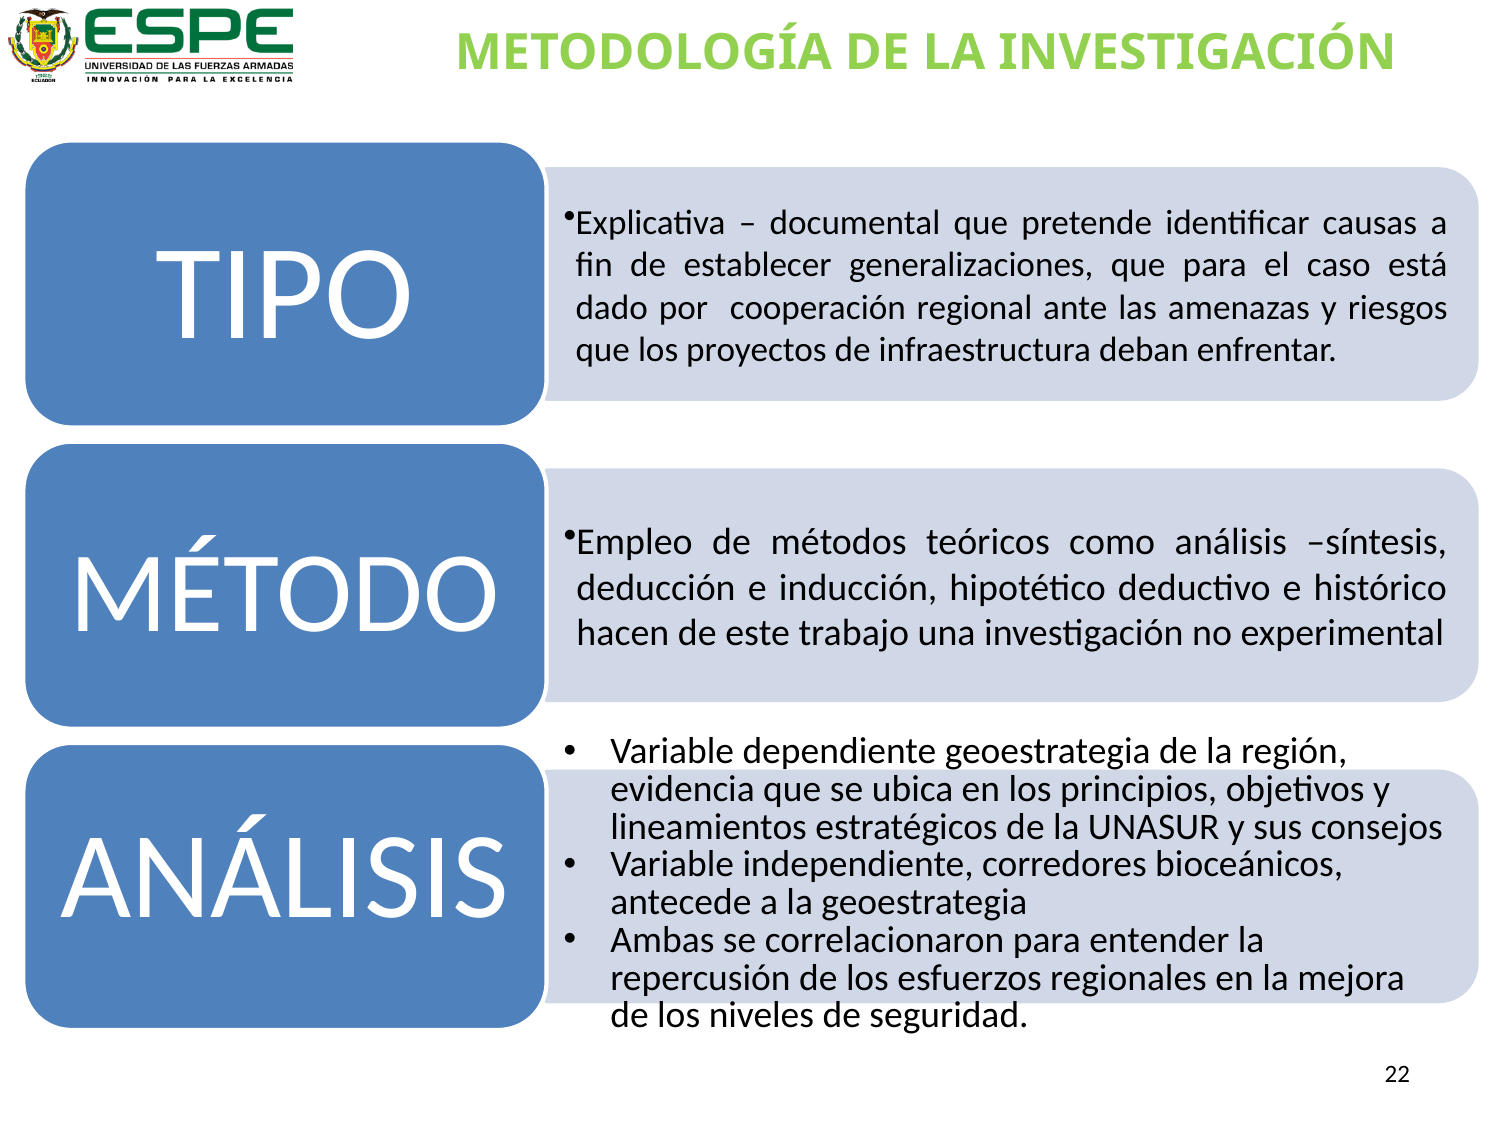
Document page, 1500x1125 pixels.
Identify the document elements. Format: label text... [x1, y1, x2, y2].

picture [8, 8, 294, 83]
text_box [23, 140, 1477, 1031]
slide_number 22 [1074, 1042, 1425, 1103]
title METODOLOGÍA DE LA INVESTIGACIÓN [363, 0, 1489, 151]
